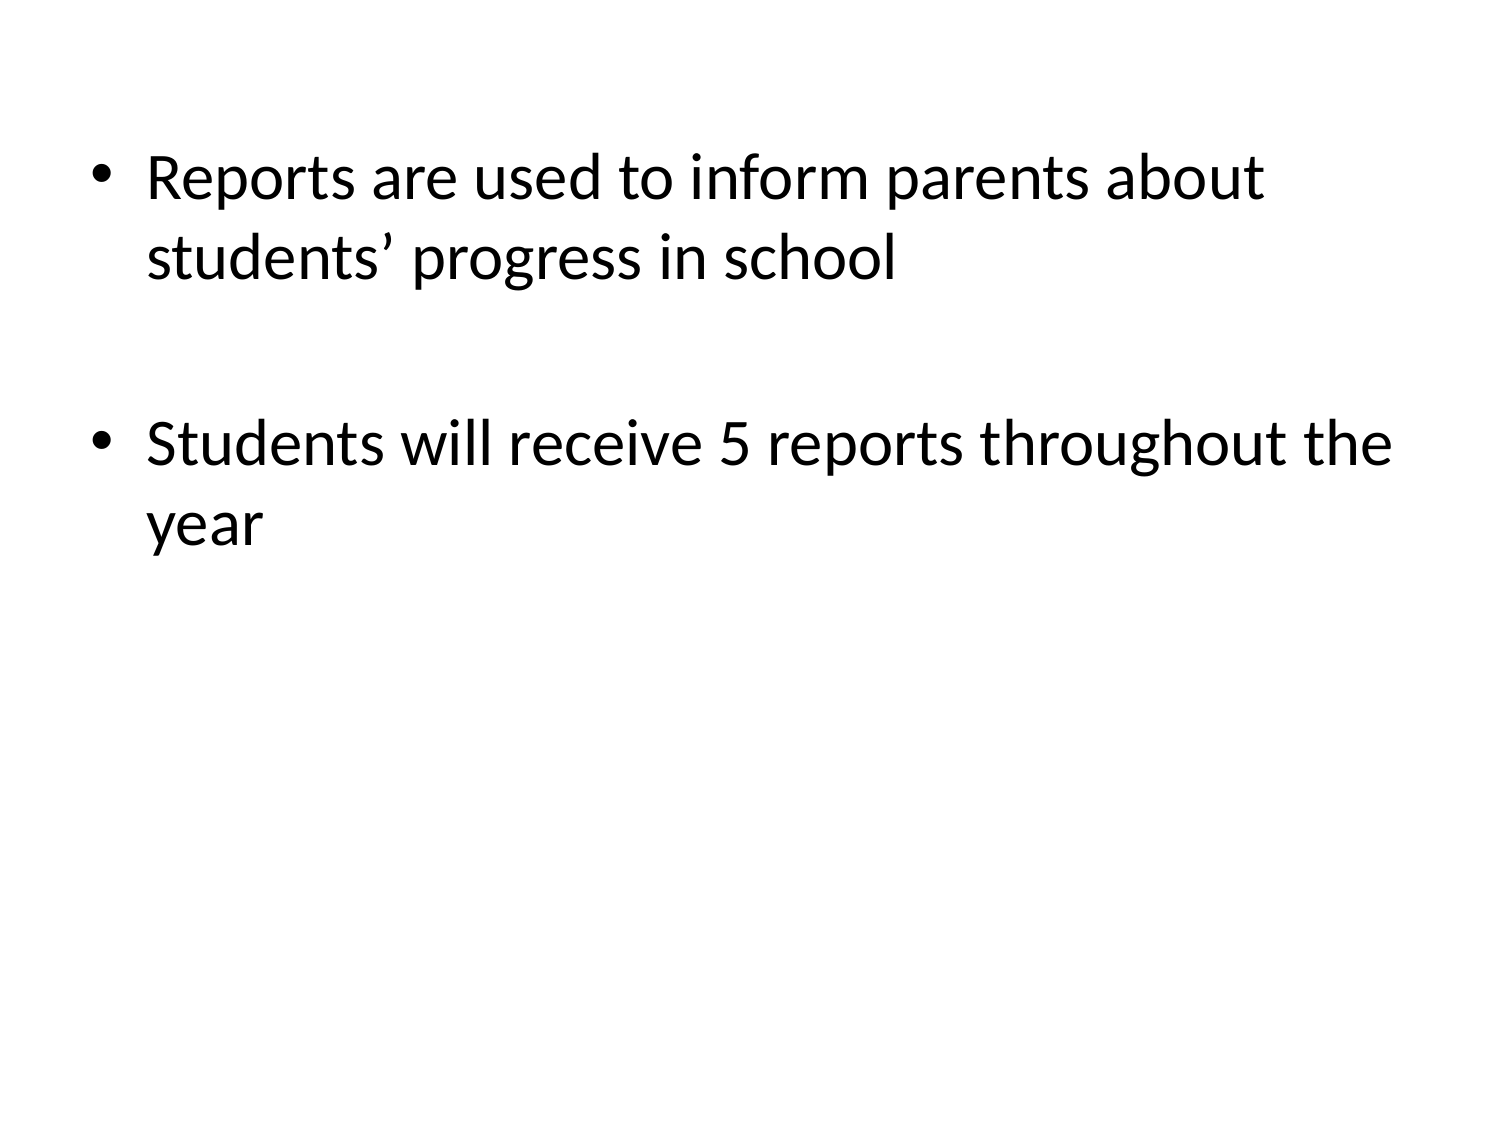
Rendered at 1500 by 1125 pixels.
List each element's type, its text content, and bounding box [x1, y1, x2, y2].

list Reports are used to inform parents about students’ progress in school Students will receive 5 reports throughout the year [75, 125, 1425, 1030]
